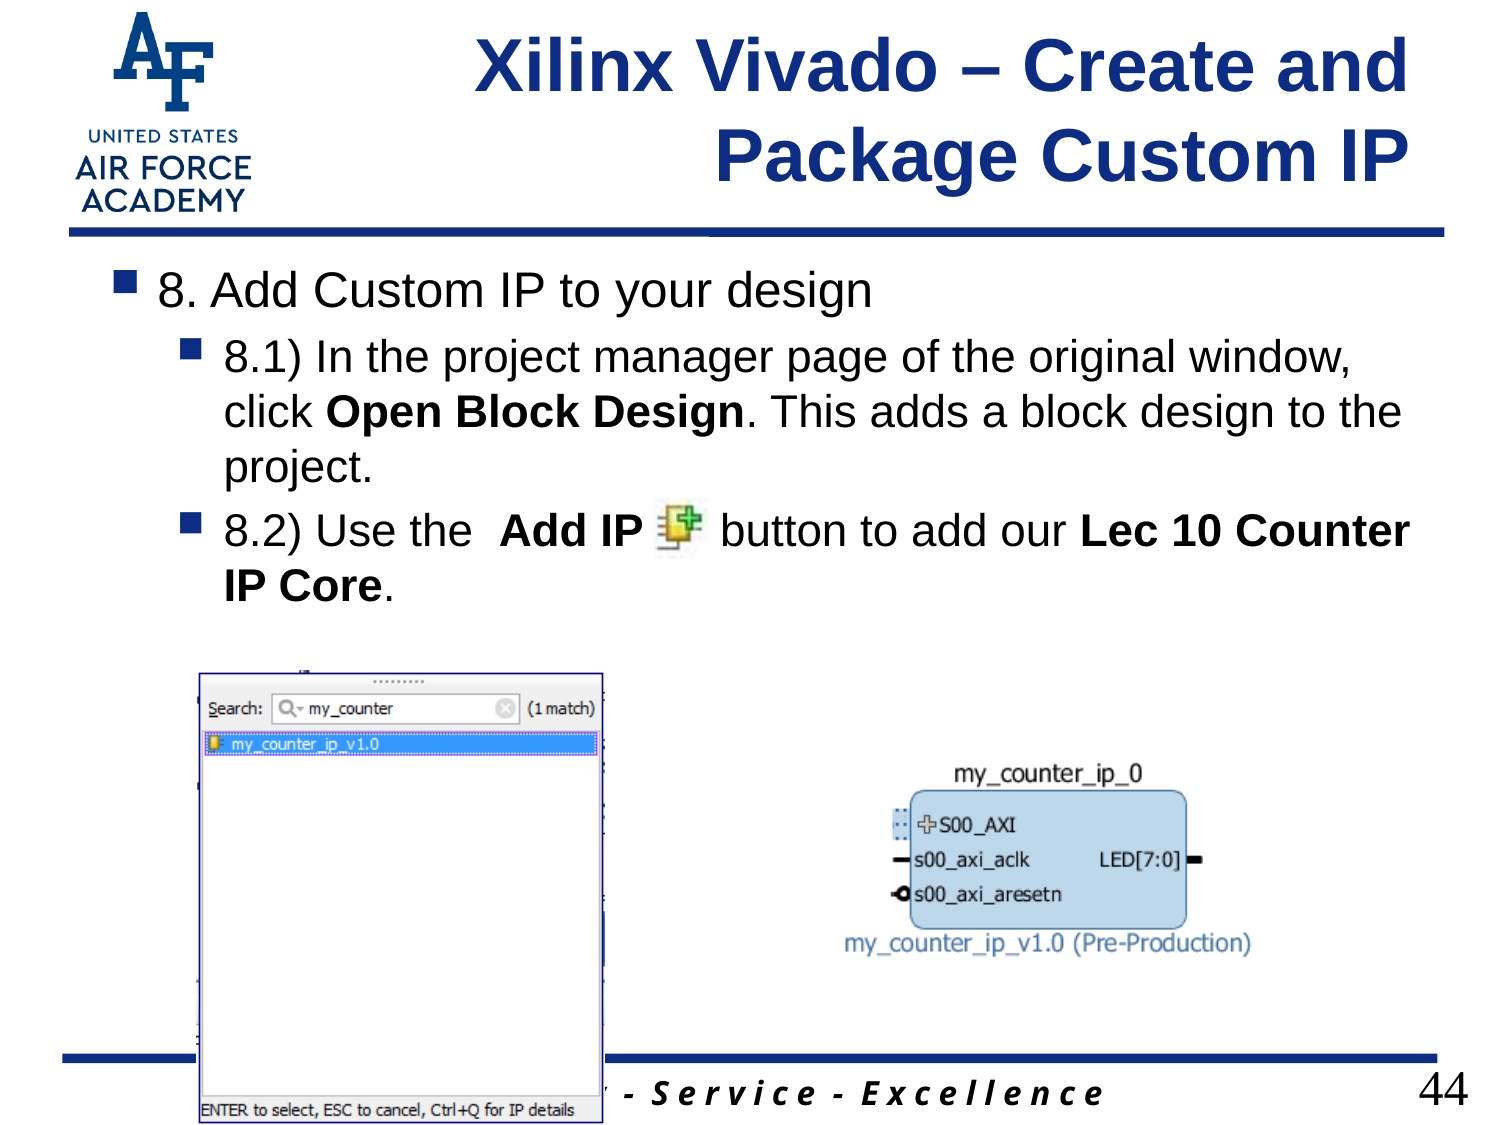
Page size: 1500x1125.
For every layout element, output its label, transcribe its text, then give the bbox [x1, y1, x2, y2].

slide_number 44 [1133, 1047, 1484, 1125]
picture [75, 12, 251, 212]
title Xilinx Vivado – Create and Package Custom IP [313, 12, 1427, 201]
picture [813, 754, 1264, 966]
picture [652, 498, 708, 559]
list 8. Add Custom IP to your design 8.1) In the project manager page of the original window, click Open Block Design. This adds a block design to the project. 8.2) Use the Add IP button to add our Lec 10 Counter IP Core. [95, 249, 1430, 960]
picture [195, 670, 605, 1125]
